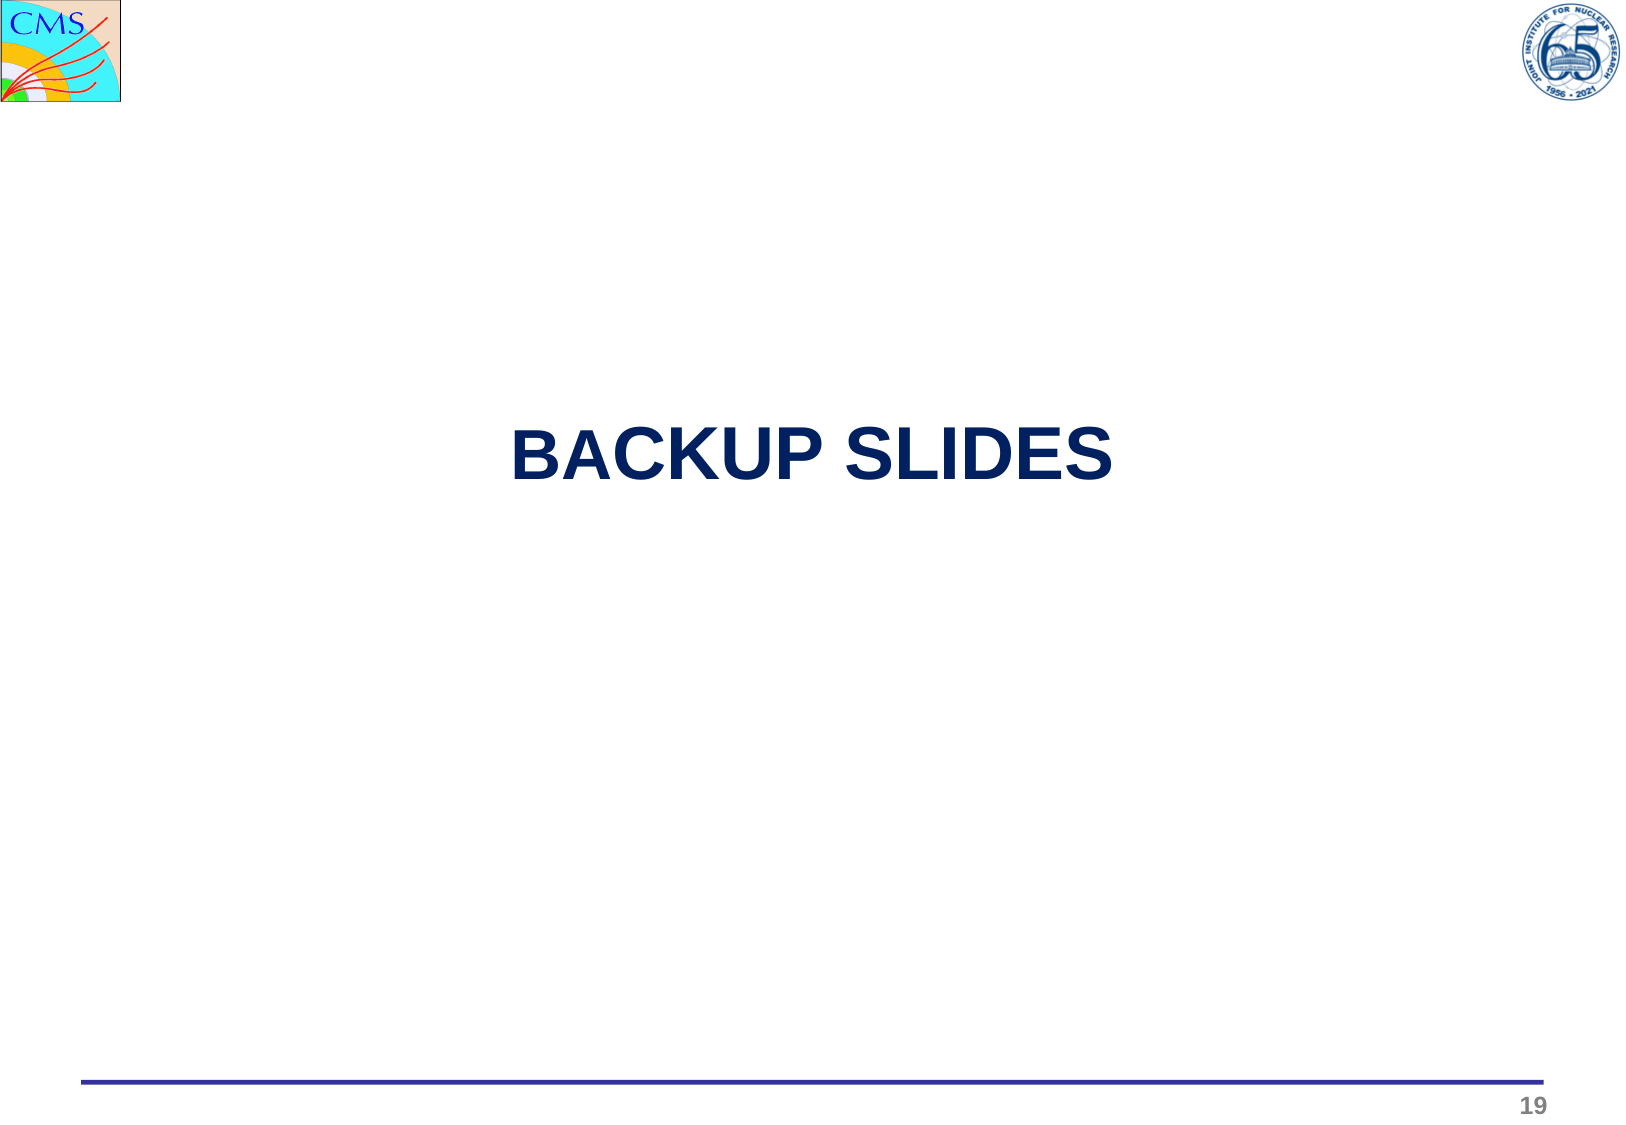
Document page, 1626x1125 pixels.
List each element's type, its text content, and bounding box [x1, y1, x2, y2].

picture [0, 0, 122, 103]
text_box 19 [1497, 1082, 1563, 1125]
picture [1520, 2, 1622, 102]
list BACKUP SLIDES [121, 98, 1504, 1083]
